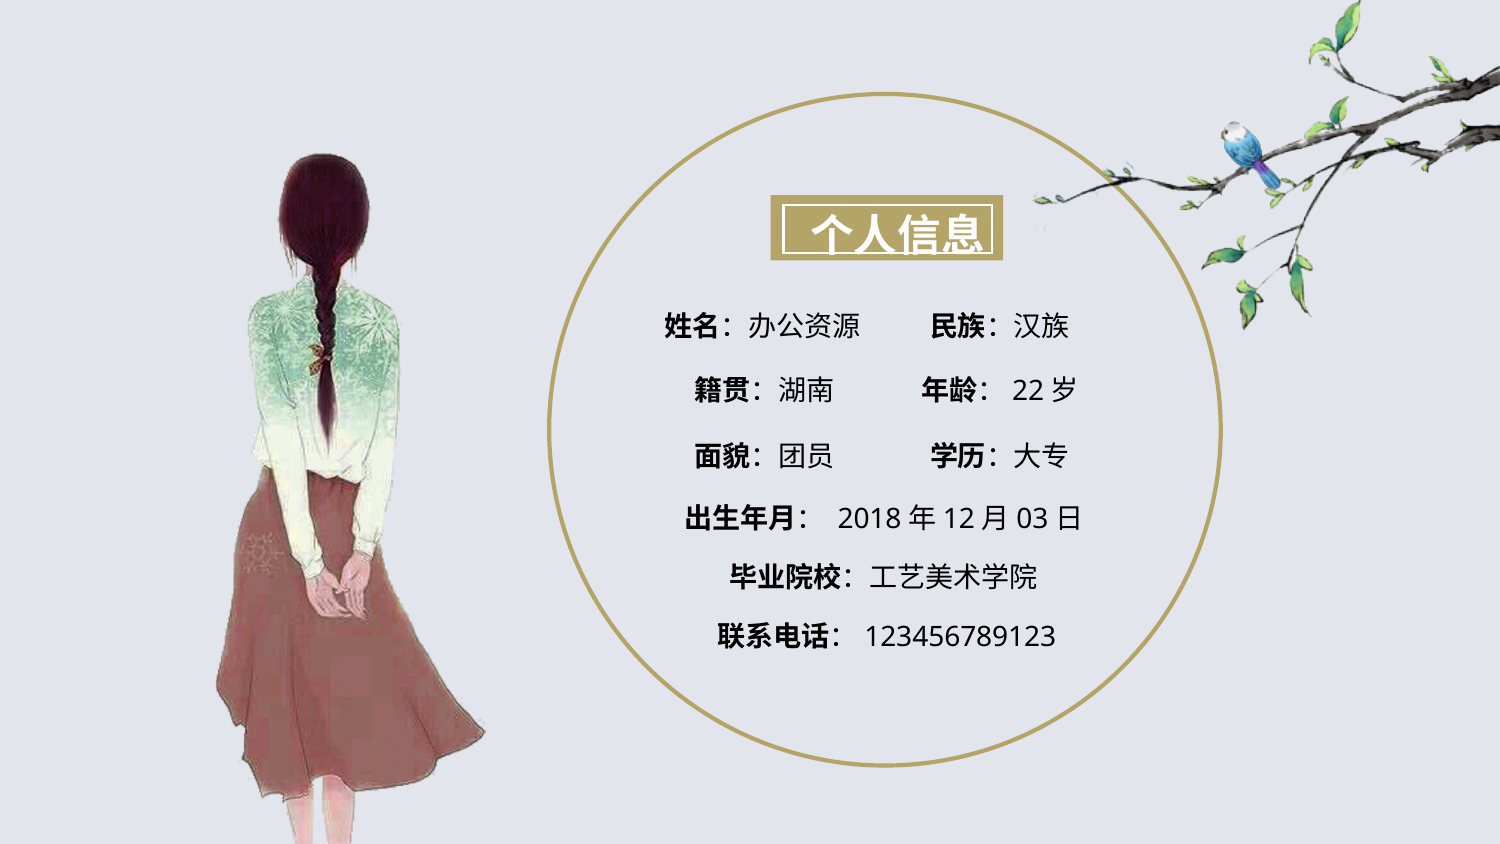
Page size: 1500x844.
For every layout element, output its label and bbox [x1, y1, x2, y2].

text_box [662, 308, 1082, 653]
picture [0, 0, 1500, 844]
text_box [770, 194, 970, 269]
text_box [547, 91, 1223, 768]
